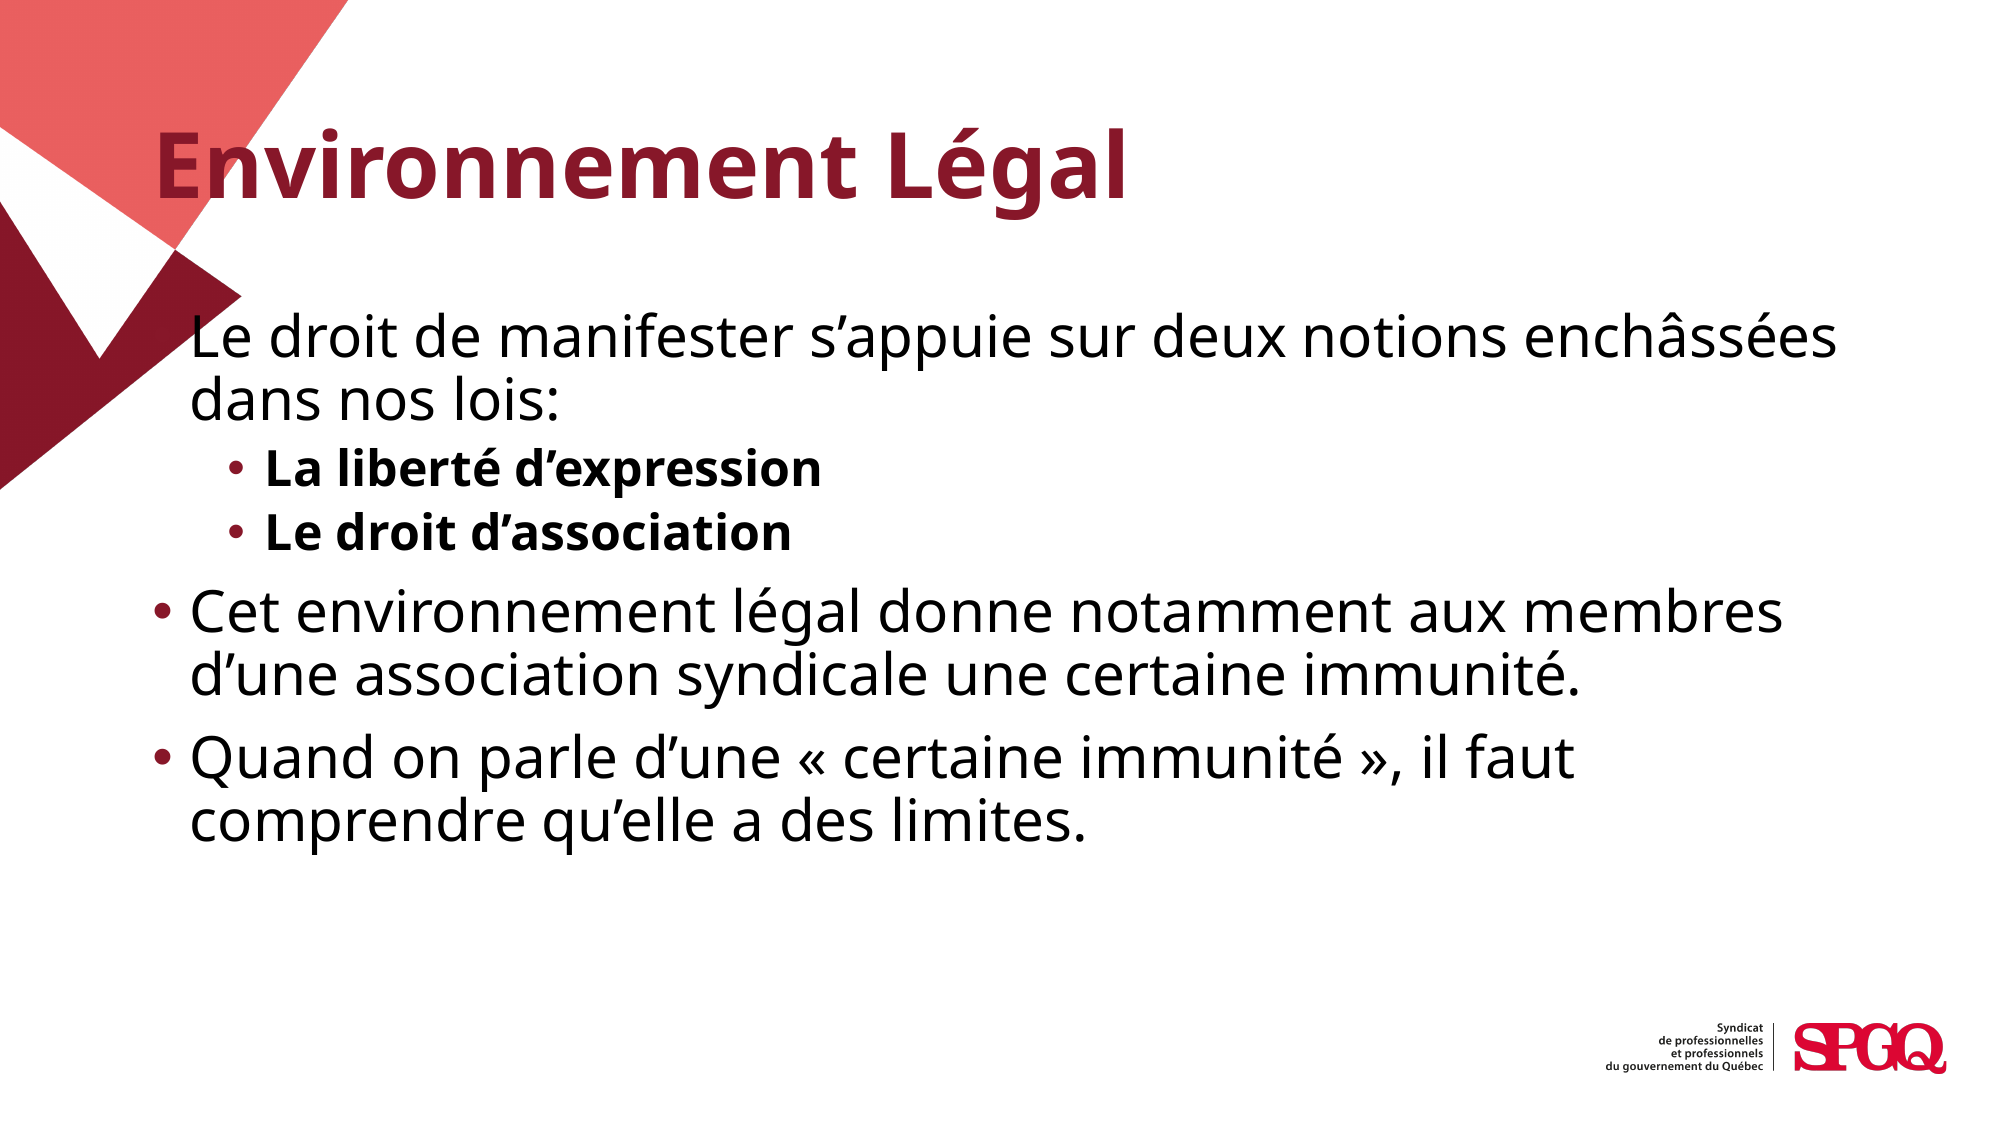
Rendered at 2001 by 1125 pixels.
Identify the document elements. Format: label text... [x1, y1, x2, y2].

list Le droit de manifester s’appuie sur deux notions enchâssées dans nos lois: La liberté d’expression Le droit d’association Cet environnement légal donne notamment aux membres d’une association syndicale une certaine immunité. Quand on parle d’une « certaine immunité », il faut comprendre qu’elle a des limites. [137, 299, 1863, 1014]
title Environnement Légal [137, 59, 1863, 278]
picture [1606, 1023, 1947, 1074]
picture [0, 0, 363, 514]
